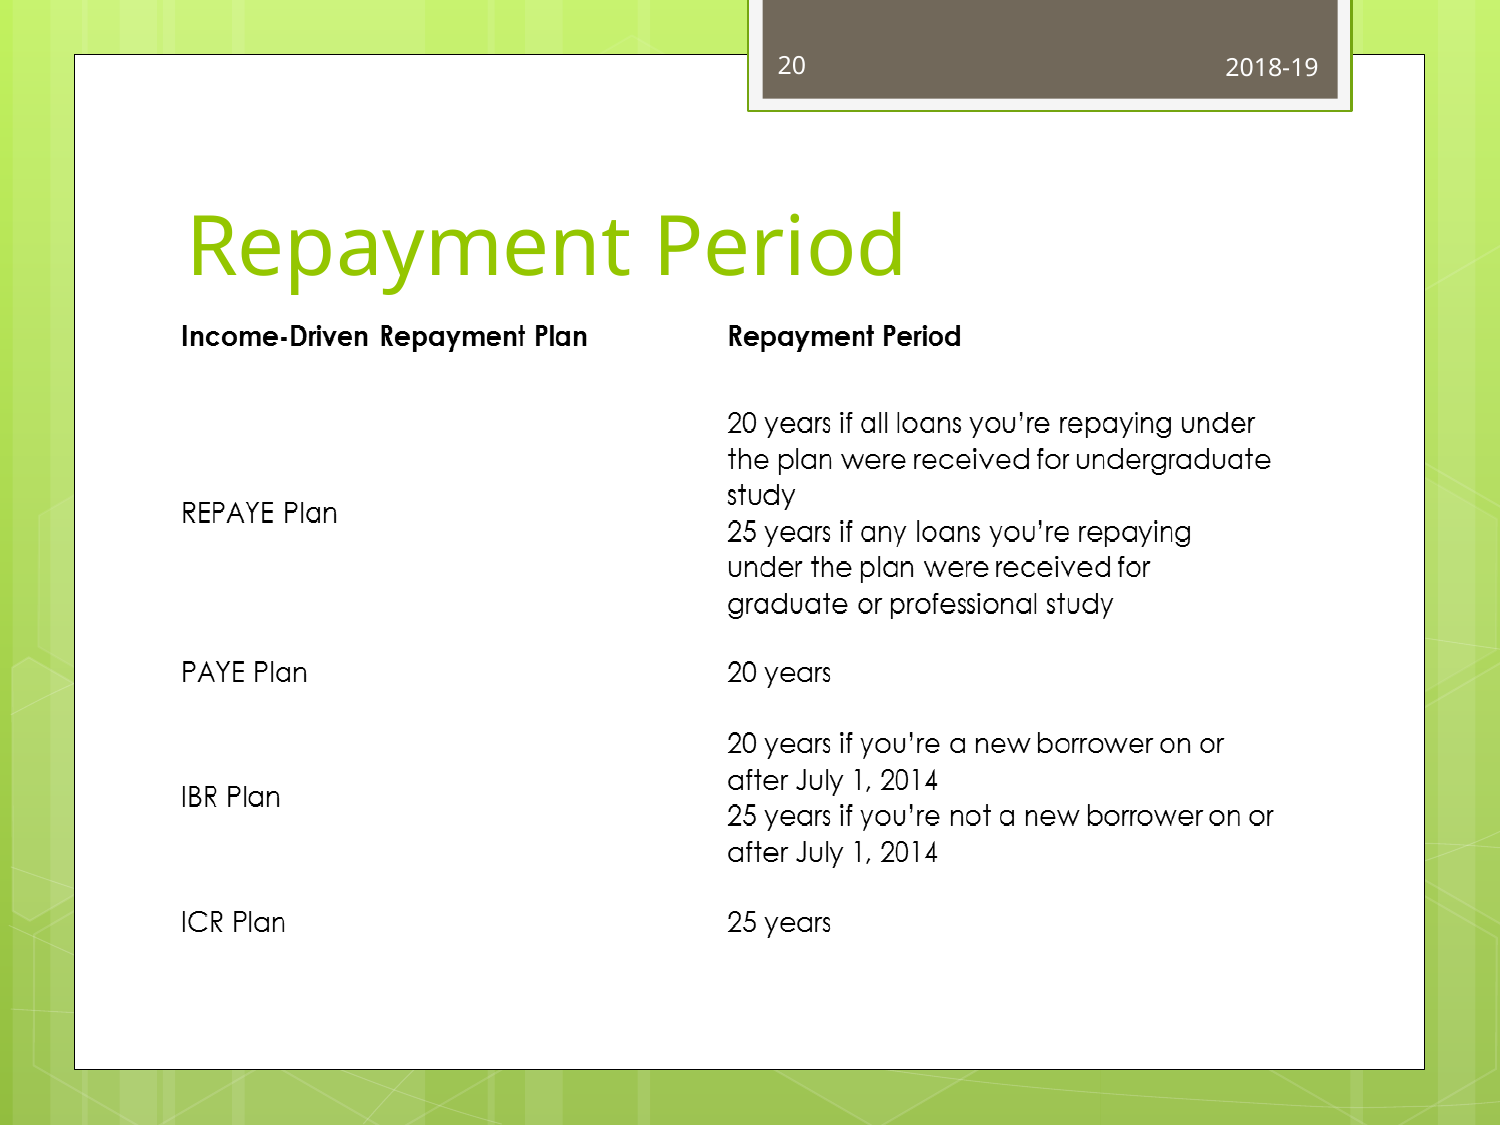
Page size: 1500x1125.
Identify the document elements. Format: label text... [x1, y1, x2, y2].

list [180, 299, 1274, 957]
slide_number 20 [762, 36, 982, 97]
slide_number 2018-19 [983, 36, 1334, 97]
title Repayment Period [171, 168, 1324, 300]
